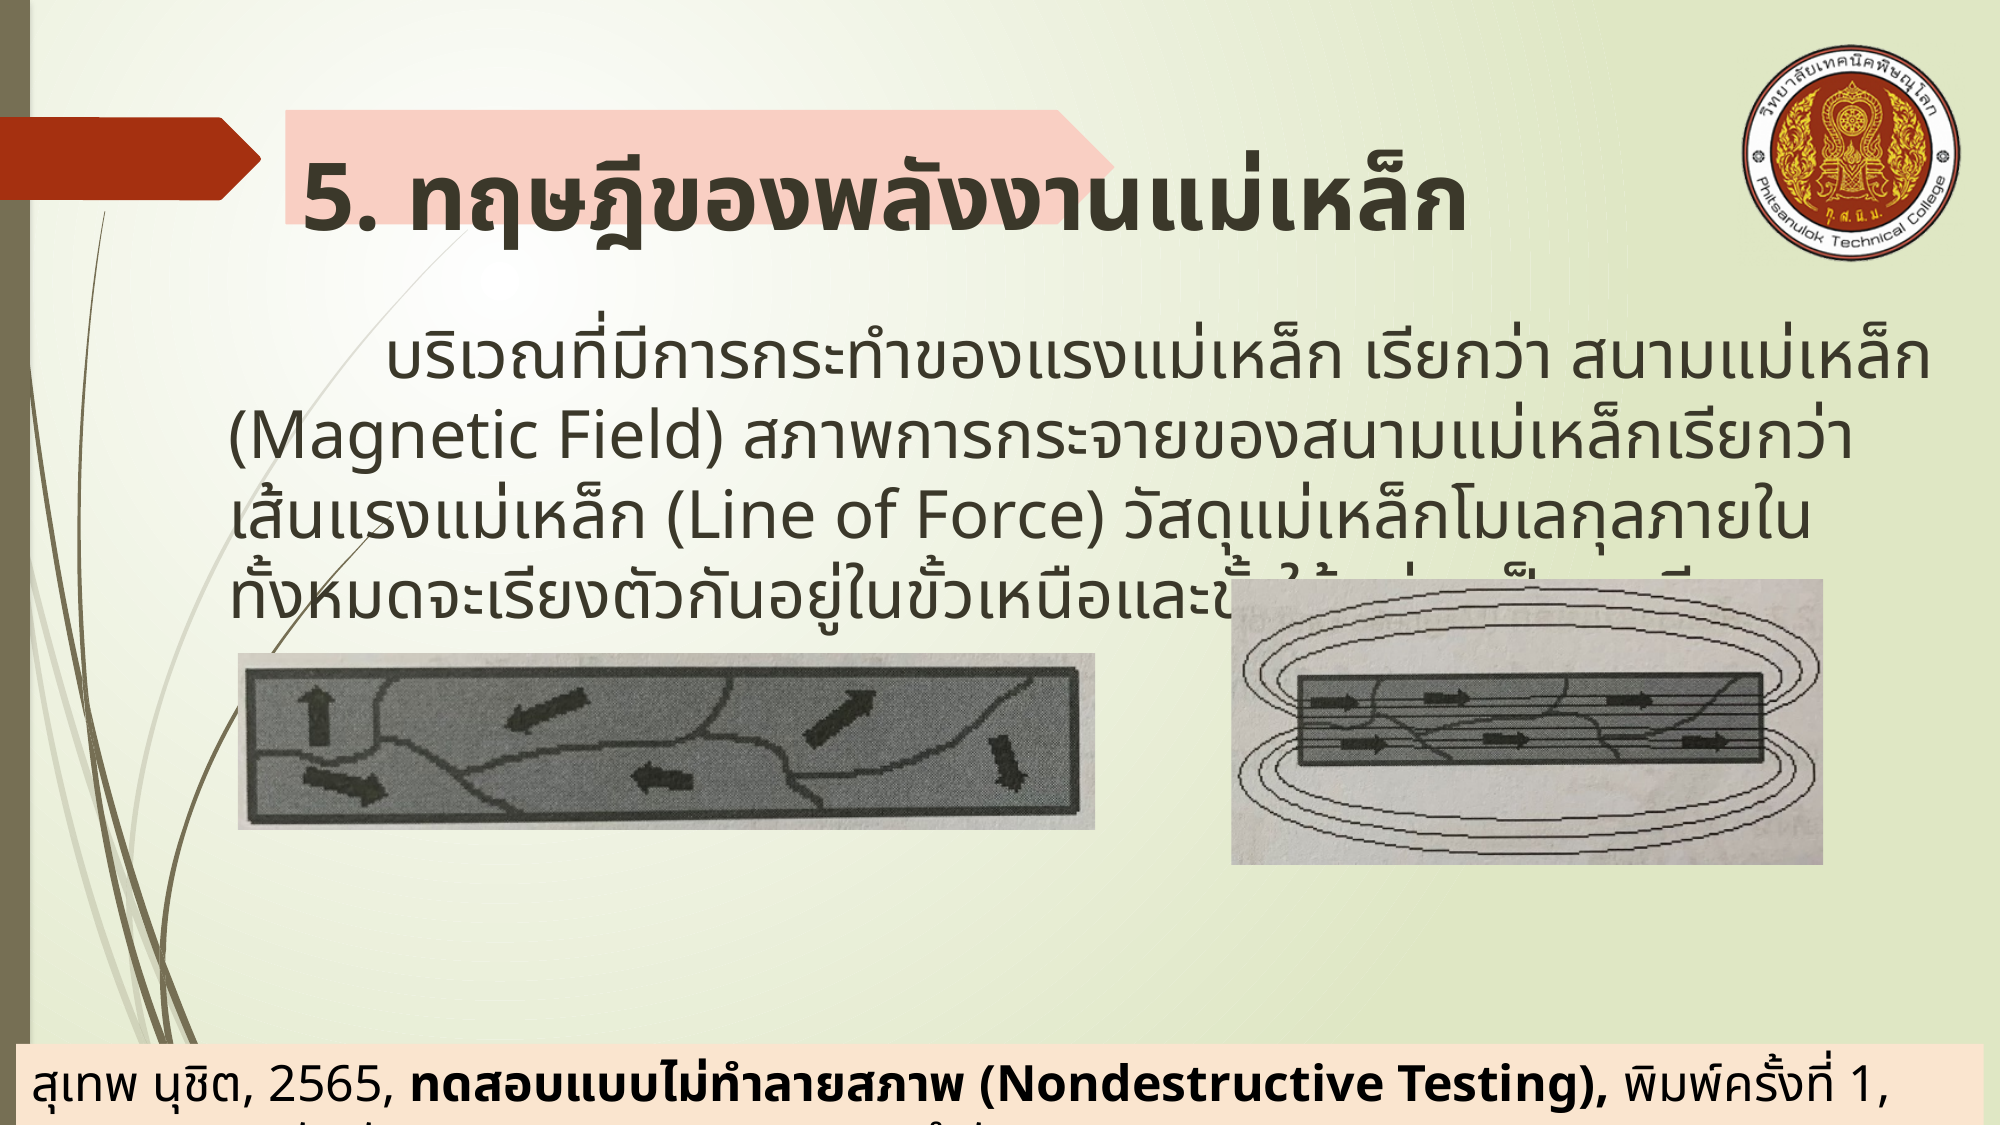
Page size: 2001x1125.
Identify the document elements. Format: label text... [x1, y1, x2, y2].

picture [237, 653, 1096, 830]
text_box [285, 109, 1076, 225]
text_box บริเวณที่มีการกระทำของแรงแม่เหล็ก เรียกว่า สนามแม่เหล็ก (Magnetic Field) สภาพการกระจายของสนามแม่เหล็กเรียกว่าเส้นแรงแม่เหล็ก (Line of Force) วัสดุแม่เหล็กโมเลกุลภายในทั้งหมดจะเรียงตัวกันอยู่ในขั้วเหนือและขั้วใต้อย่างเป็นระเบียบ [214, 304, 1965, 640]
picture [1231, 579, 1824, 866]
picture [1737, 42, 1965, 267]
text_box สุเทพ นุชิต, 2565, ทดสอบแบบไม่ทำลายสภาพ (Nondestructive Testing), พิมพ์ครั้งที่ 1, กรุงเทพฯ;บริษัทพัฒนาคุณภาพวิชาการ (พว.) จำกัด. [16, 1043, 1984, 1125]
title 5. ทฤษฎีของพลังงานแม่เหล็ก [286, 128, 1732, 241]
